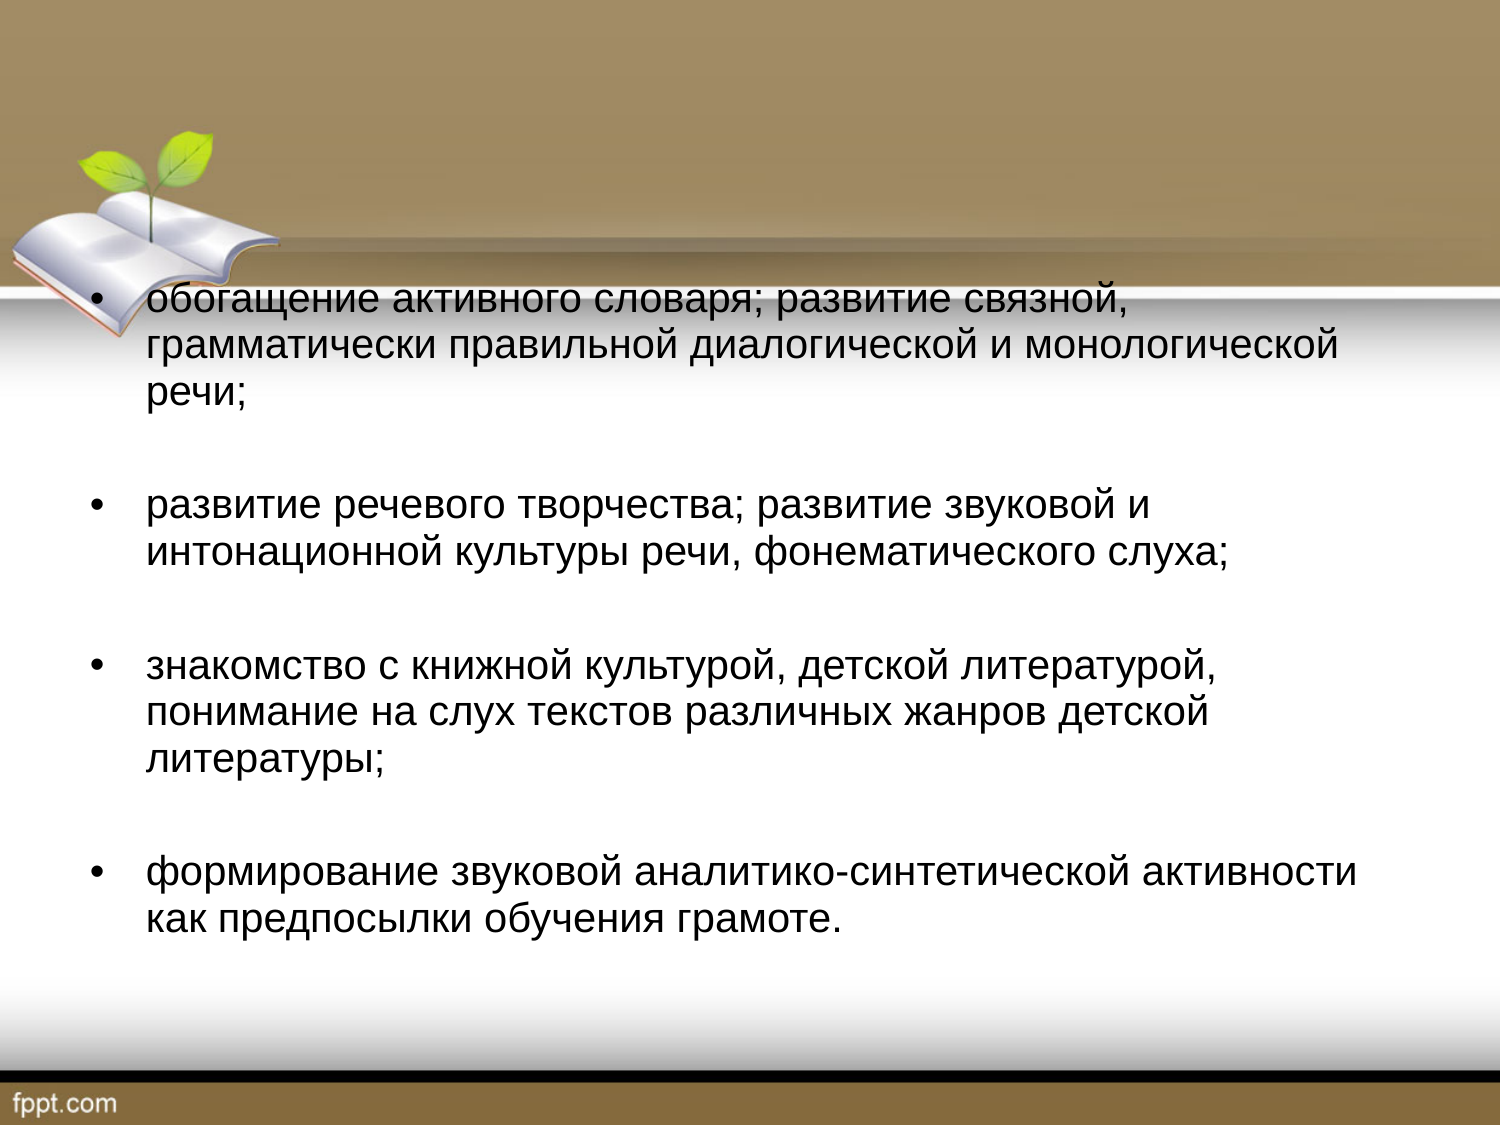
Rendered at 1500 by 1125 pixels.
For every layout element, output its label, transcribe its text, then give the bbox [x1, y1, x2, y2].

text_box обогащение активного словаря; развитие связной, грамматически правильной диалогической и монологической речи; развитие речевого творчества; развитие звуковой и интонационной культуры речи, фонематического слуха; знакомство с книжной культурой, детской литературой, понимание на слух текстов различных жанров детской литературы; формирование звуковой аналитико-синтетической активности как предпосылки обучения грамоте. [74, 267, 1425, 1047]
picture [0, 0, 1500, 1125]
text_box [64, 30, 1415, 192]
